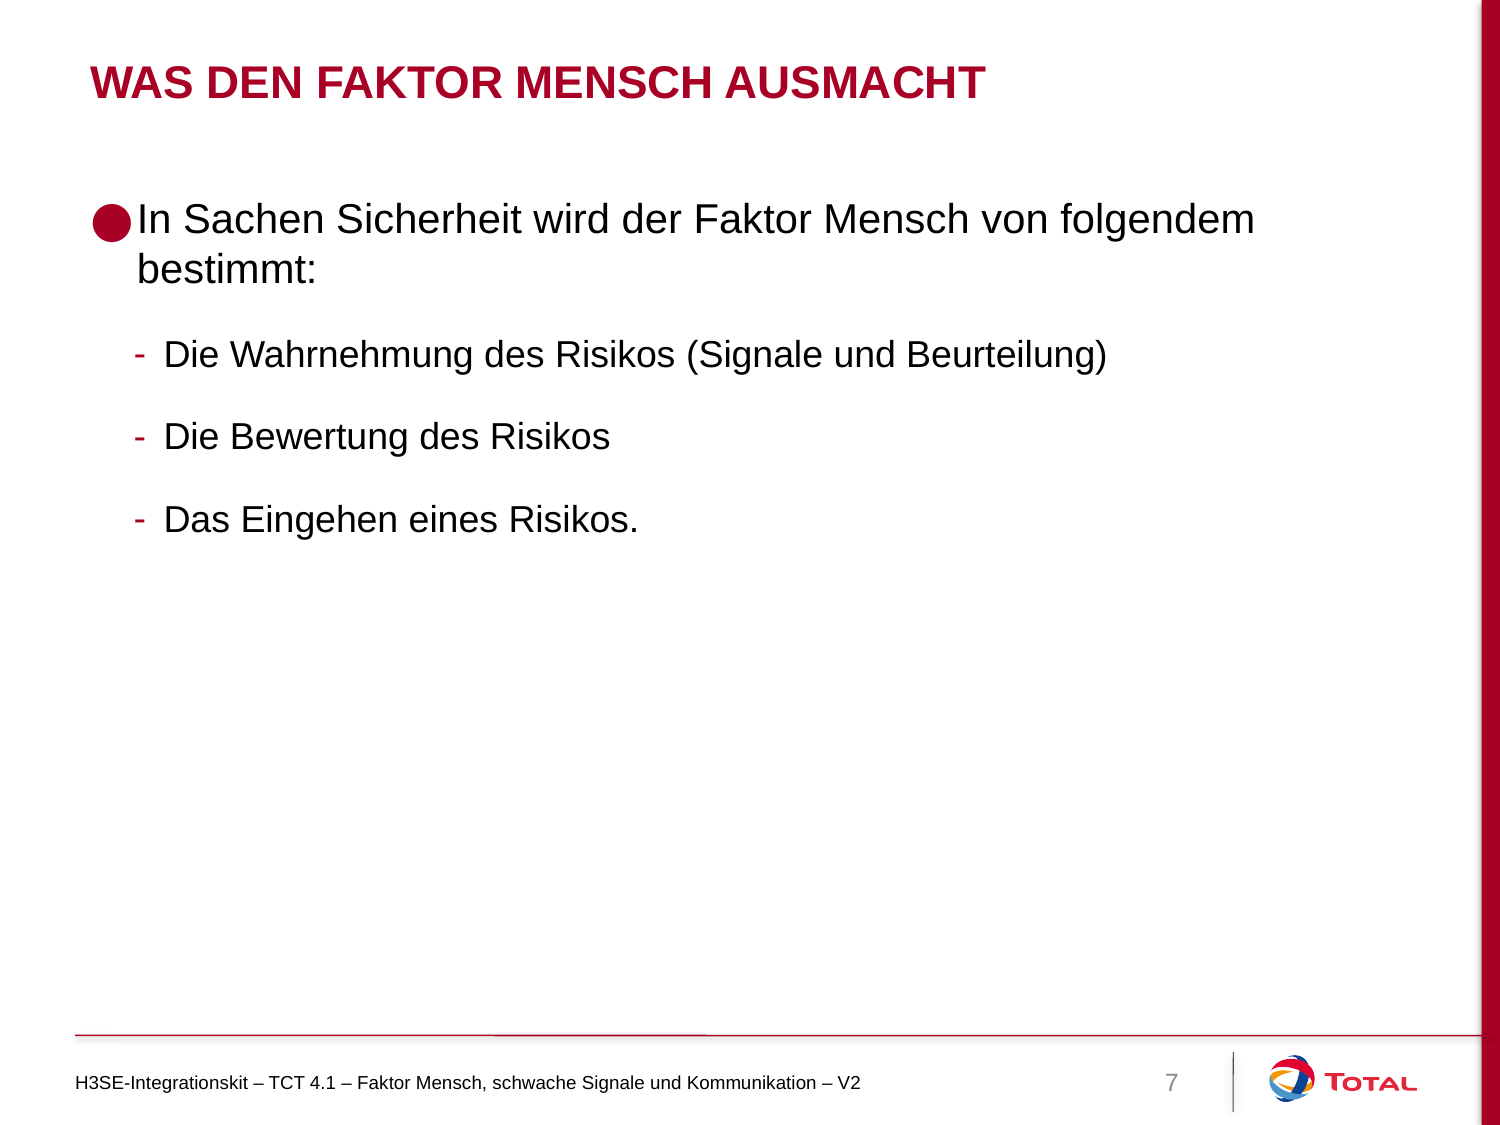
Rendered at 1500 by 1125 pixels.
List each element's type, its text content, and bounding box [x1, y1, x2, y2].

slide_number 7 [1074, 1051, 1194, 1112]
title Was den Faktor Mensch ausmacht [75, 45, 1424, 150]
picture [1260, 1045, 1426, 1112]
footer H3SE-Integrationskit – TCT 4.1 – Faktor Mensch, schwache Signale und Kommunikation – V2 [75, 1051, 988, 1112]
list In Sachen Sicherheit wird der Faktor Mensch von folgendem bestimmt: Die Wahrnehmung des Risikos (Signale und Beurteilung) Die Bewertung des Risikos Das Eingehen eines Risikos. [75, 184, 1424, 1012]
